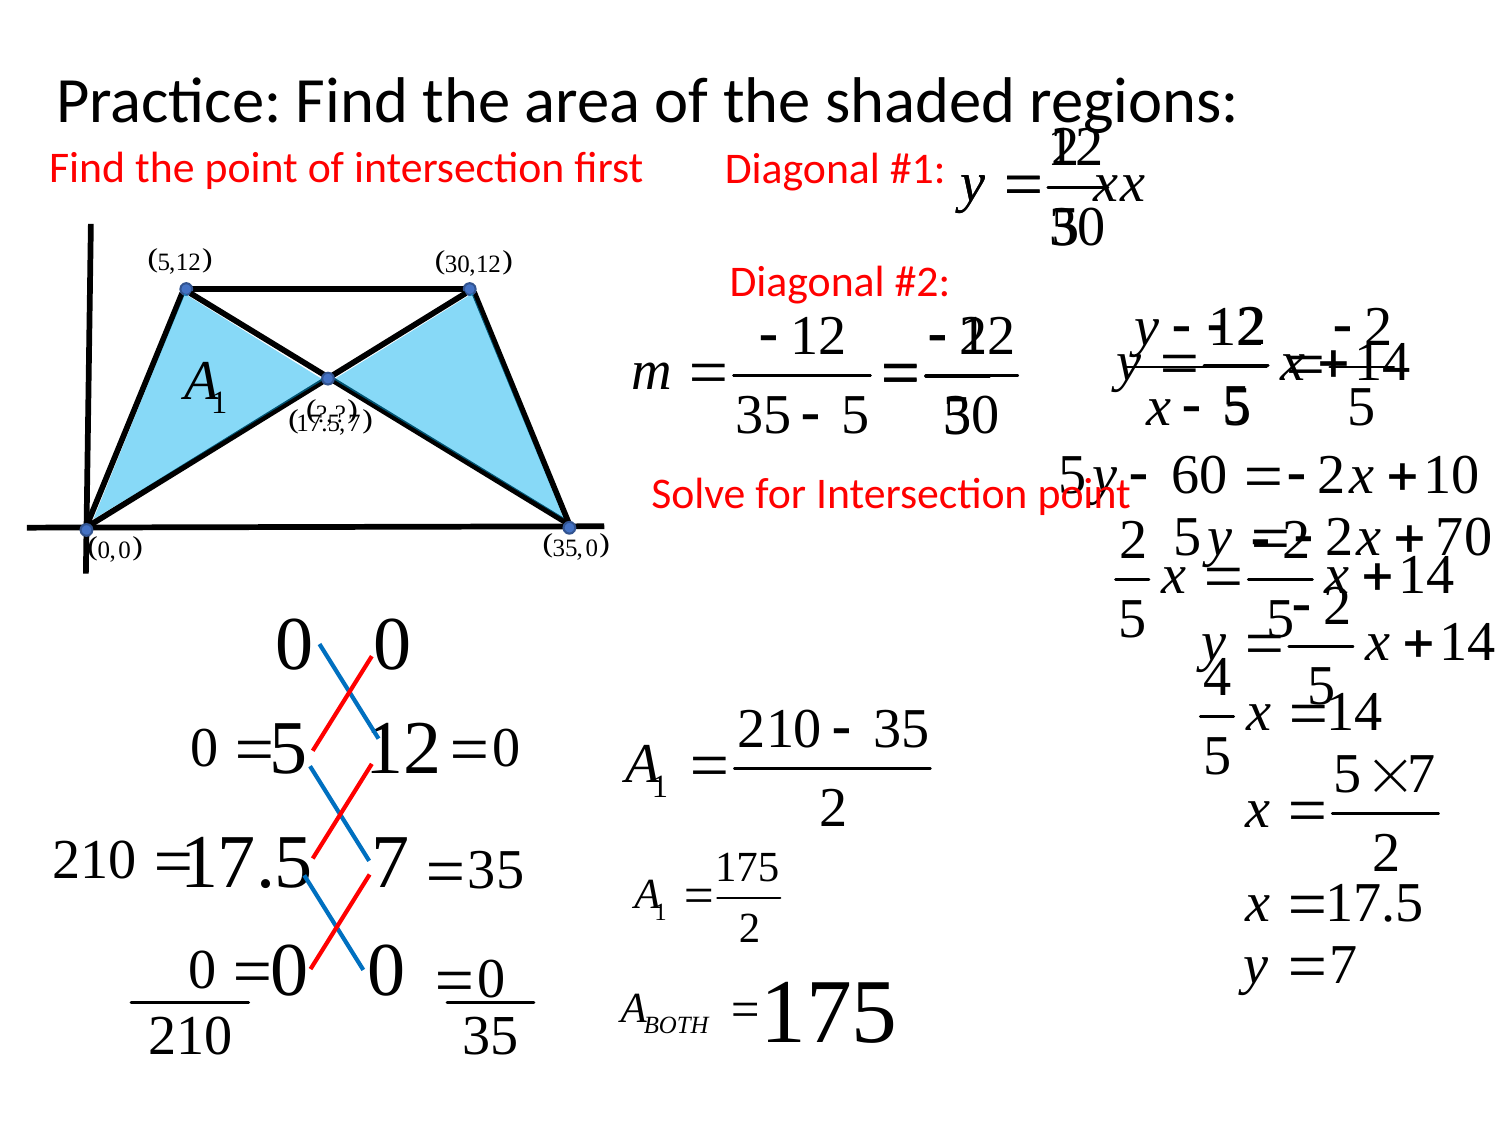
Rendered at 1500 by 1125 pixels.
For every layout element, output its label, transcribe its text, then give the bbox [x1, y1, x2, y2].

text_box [1234, 738, 1450, 885]
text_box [1106, 504, 1463, 651]
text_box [85, 223, 91, 293]
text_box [303, 394, 360, 404]
text_box Find the point of intersection first [34, 131, 726, 199]
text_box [183, 715, 273, 781]
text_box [438, 714, 529, 781]
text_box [437, 988, 546, 1069]
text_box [259, 925, 419, 1015]
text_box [1190, 641, 1393, 788]
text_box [1130, 112, 1158, 258]
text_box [539, 528, 611, 571]
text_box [622, 300, 870, 446]
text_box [1102, 290, 1422, 437]
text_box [415, 836, 533, 903]
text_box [870, 301, 1002, 447]
text_box [179, 286, 193, 293]
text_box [144, 243, 214, 286]
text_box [44, 826, 190, 893]
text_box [260, 703, 457, 793]
text_box Diagonal #2: [714, 245, 969, 300]
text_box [432, 245, 516, 288]
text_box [612, 693, 941, 839]
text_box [610, 954, 893, 1065]
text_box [756, 958, 910, 1066]
text_box Diagonal #1: [710, 132, 946, 200]
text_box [624, 841, 789, 952]
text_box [1051, 442, 1488, 518]
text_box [946, 112, 1130, 258]
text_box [310, 874, 370, 970]
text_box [285, 404, 376, 447]
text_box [319, 643, 379, 739]
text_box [870, 300, 1030, 446]
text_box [190, 293, 571, 525]
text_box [84, 531, 145, 574]
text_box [176, 817, 425, 907]
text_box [121, 988, 263, 1069]
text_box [1393, 571, 1500, 717]
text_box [1167, 503, 1500, 571]
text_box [304, 875, 310, 970]
list Practice: Find the area of the shaded regions: [41, 59, 1378, 166]
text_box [312, 656, 372, 751]
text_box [85, 293, 466, 528]
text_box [1234, 869, 1431, 936]
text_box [171, 343, 233, 428]
text_box [79, 528, 85, 537]
text_box [465, 288, 477, 293]
text_box Solve for Intersection point [636, 456, 1106, 525]
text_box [265, 599, 425, 689]
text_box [312, 763, 372, 859]
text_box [180, 936, 270, 1003]
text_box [1230, 931, 1366, 1007]
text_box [423, 945, 513, 1012]
